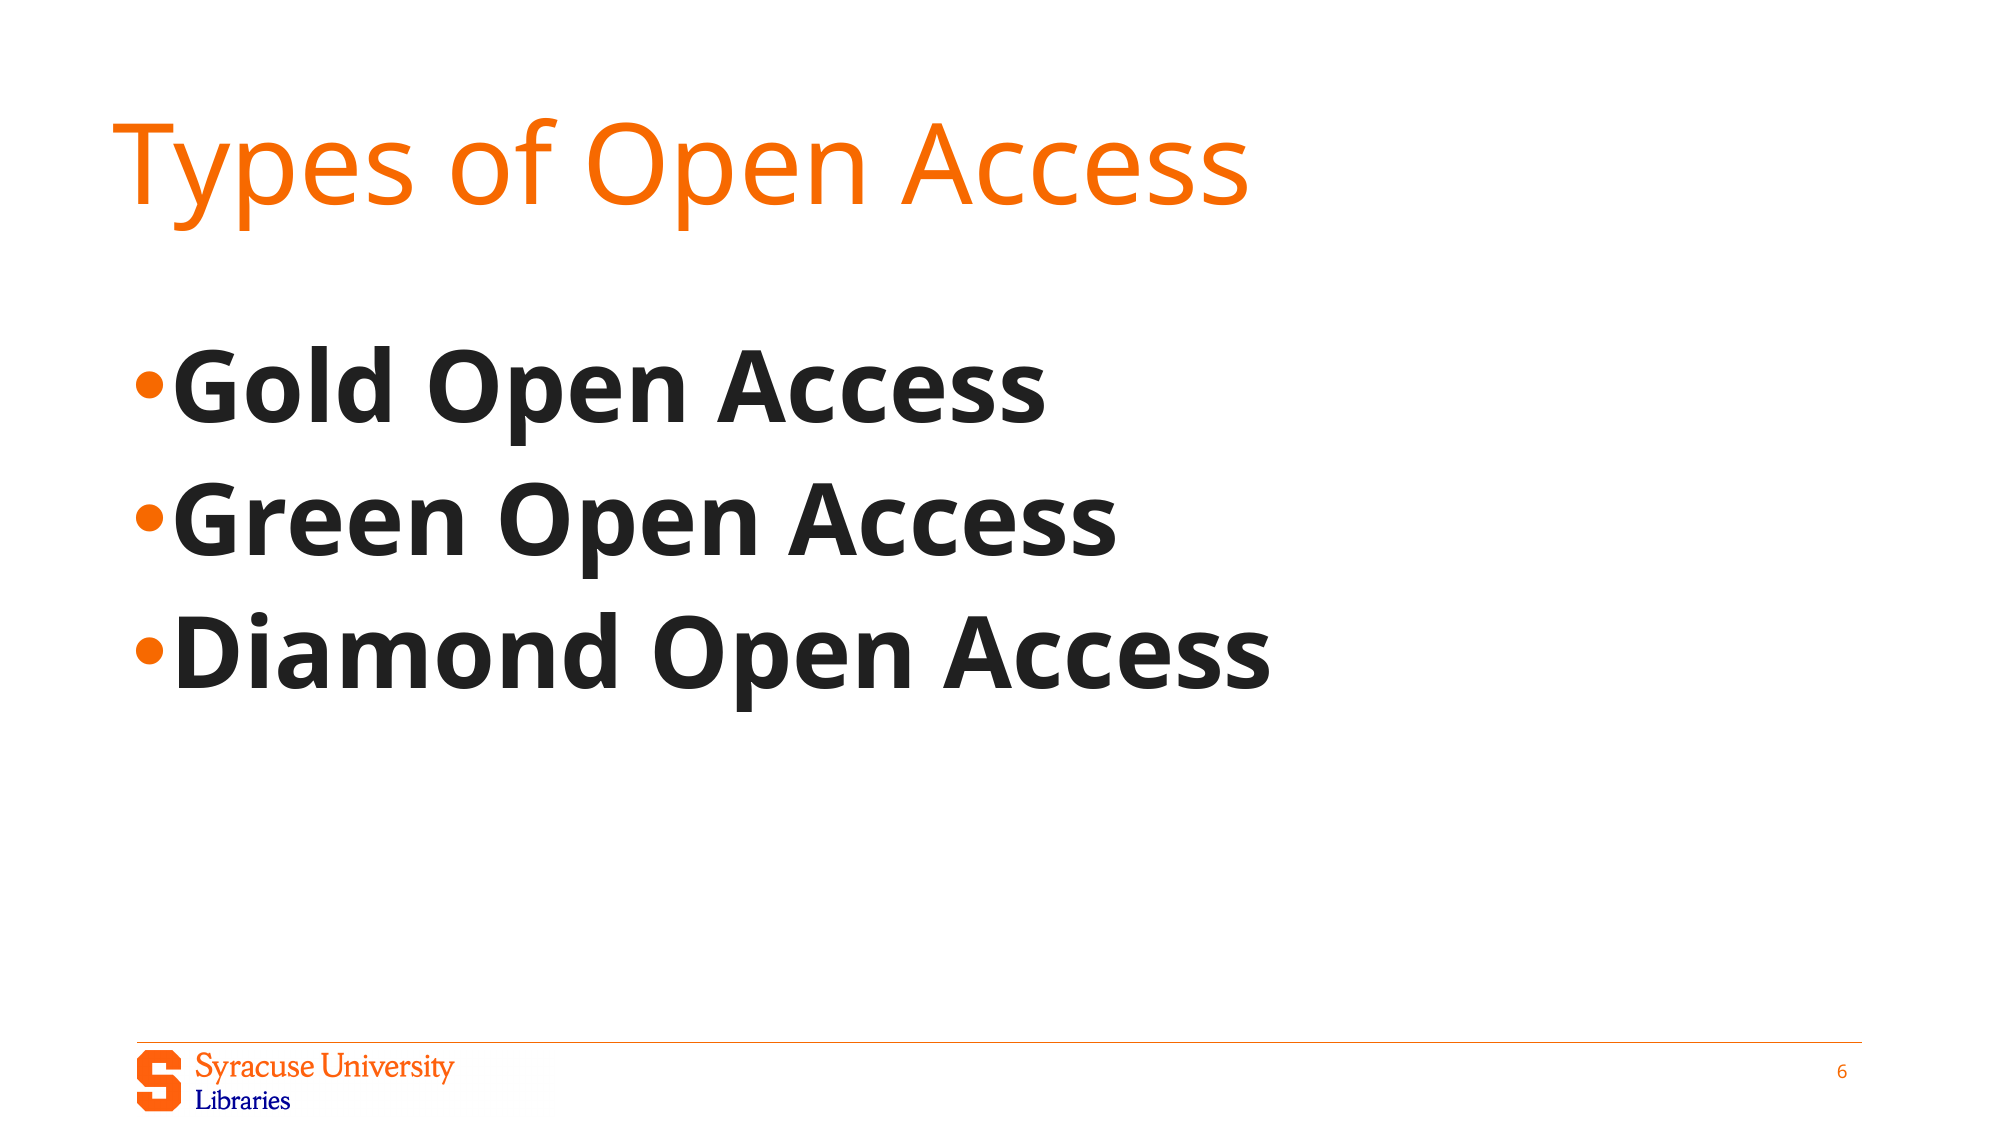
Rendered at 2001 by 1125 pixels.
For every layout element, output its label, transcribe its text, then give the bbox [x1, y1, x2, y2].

list Gold Open Access Green Open Access Diamond Open Access [117, 328, 1843, 1043]
slide_number 6 [1412, 1042, 1863, 1103]
picture [137, 1050, 555, 1117]
title Types of Open Access [97, 59, 1863, 278]
